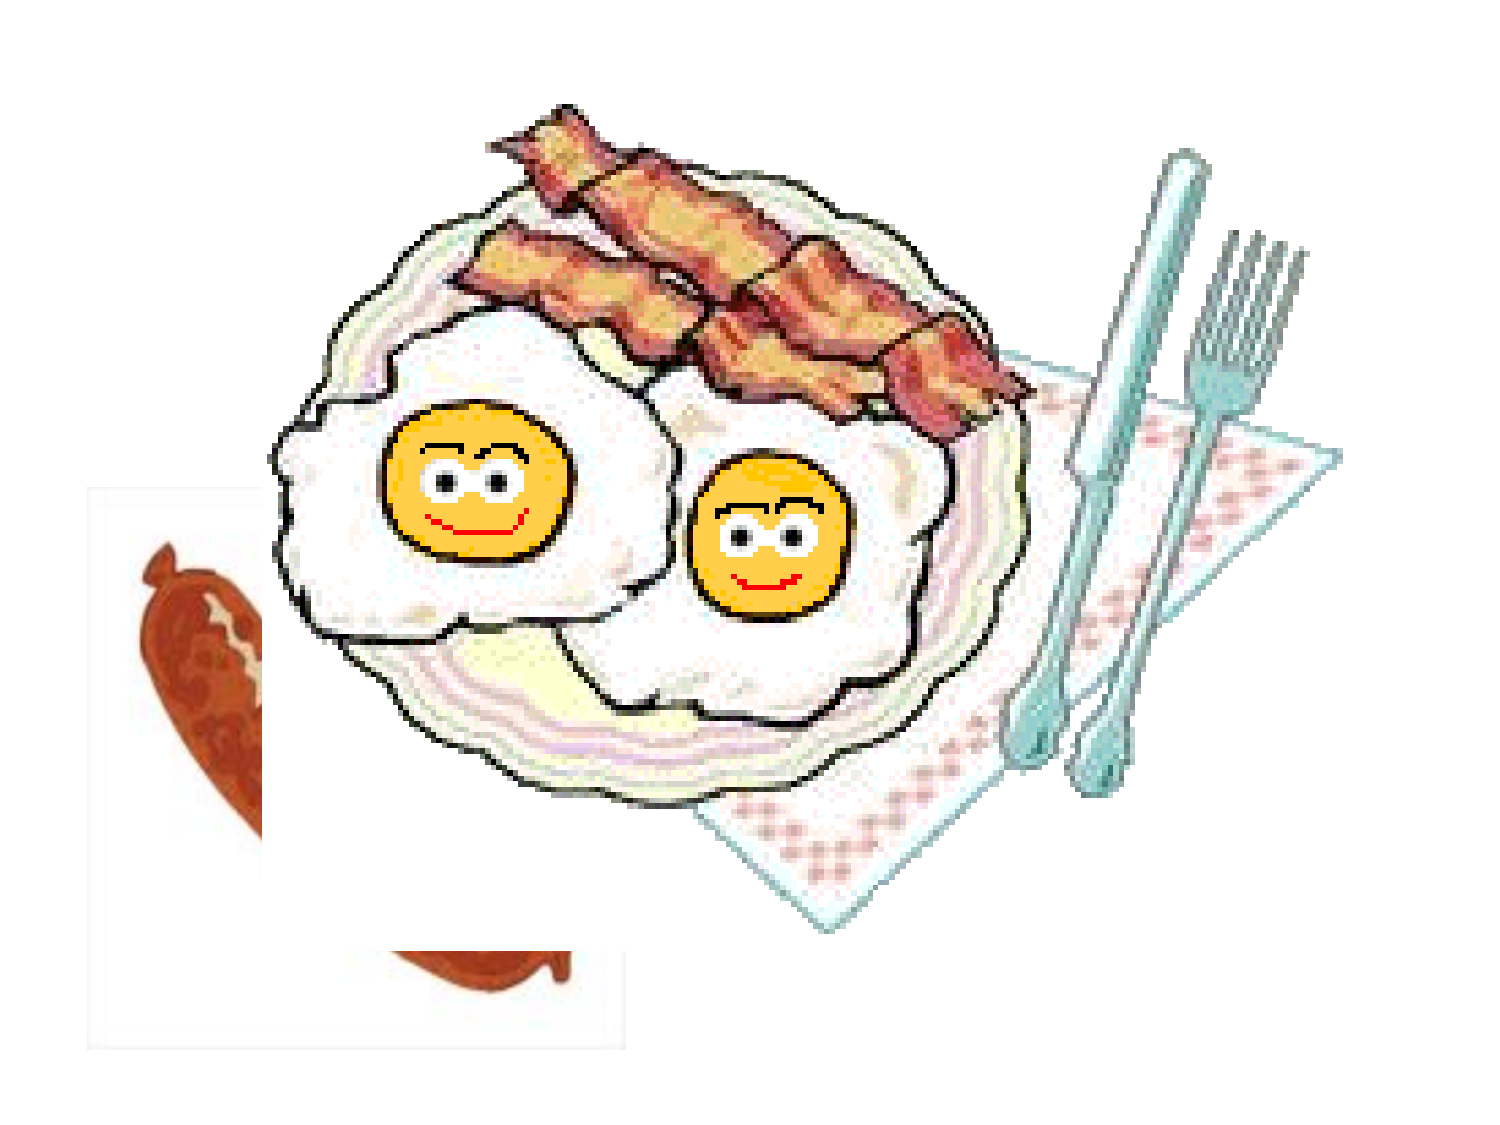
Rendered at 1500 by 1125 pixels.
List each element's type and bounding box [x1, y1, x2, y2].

picture [87, 99, 1354, 1051]
